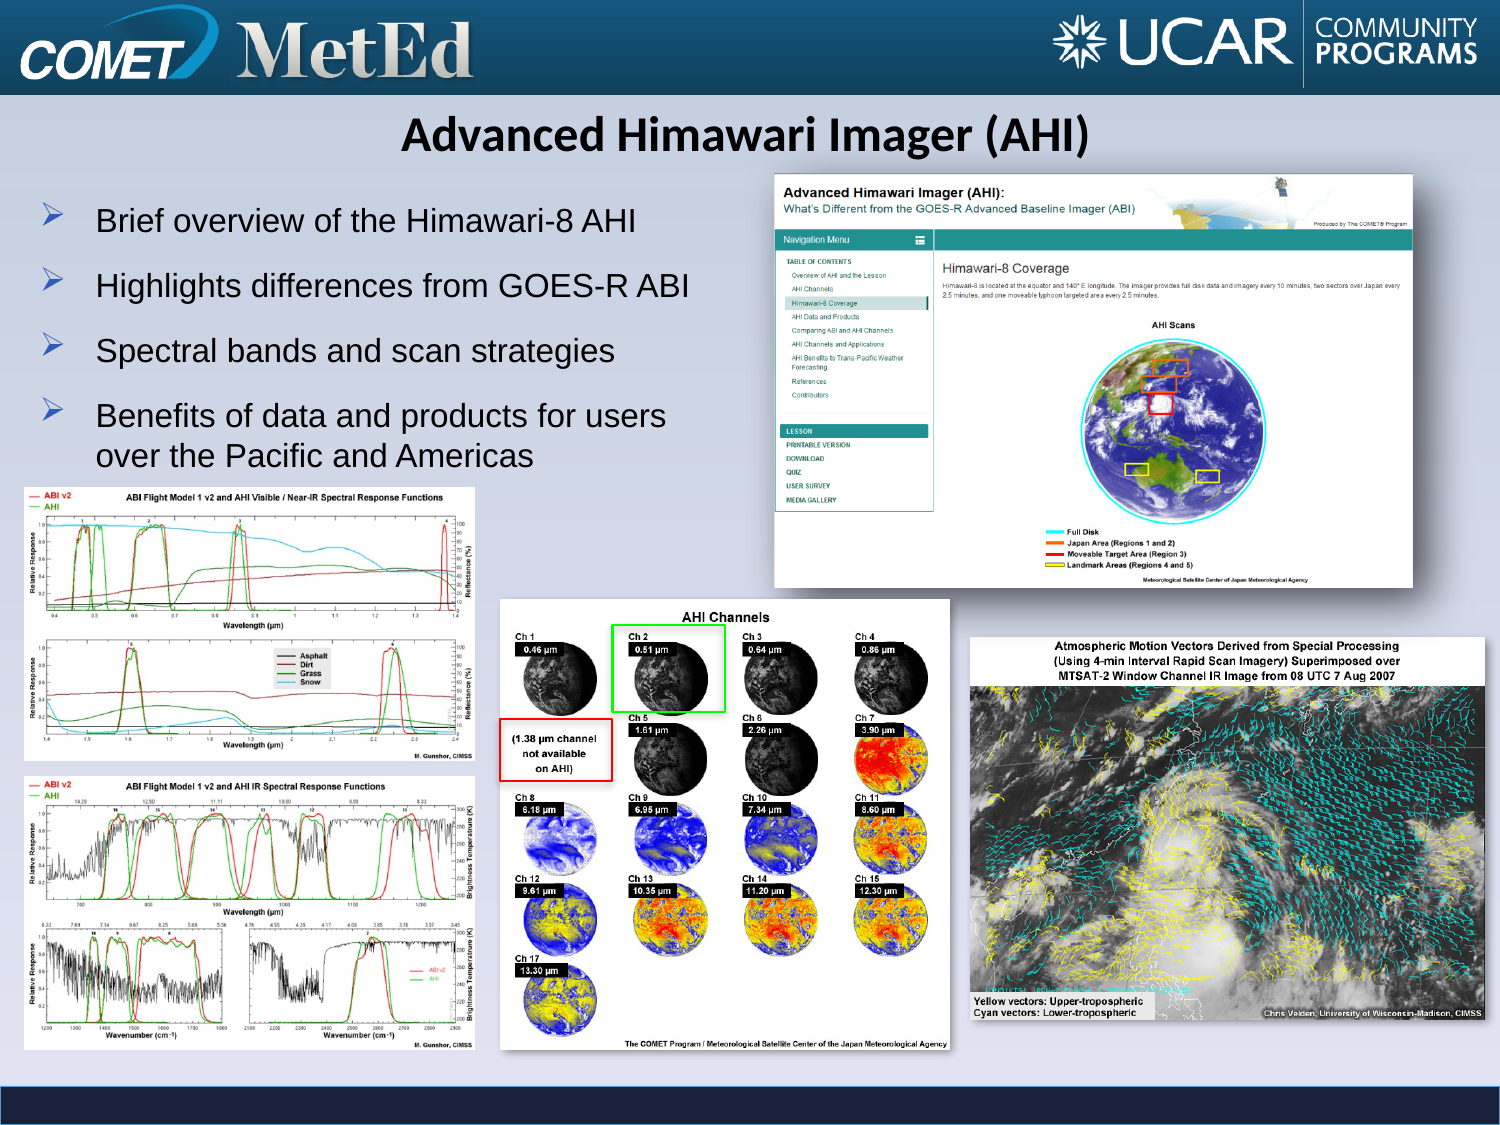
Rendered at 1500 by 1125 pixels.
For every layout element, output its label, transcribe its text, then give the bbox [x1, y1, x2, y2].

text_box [499, 599, 951, 1051]
picture [0, 0, 1500, 1086]
text_box Brief overview of the Himawari-8 AHI Highlights differences from GOES-R ABI Spectral bands and scan strategies Benefits of data and products for users over the Pacific and Americas [24, 191, 761, 482]
text_box Advanced Himawari Imager (AHI) [141, 93, 1350, 169]
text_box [24, 487, 476, 1051]
